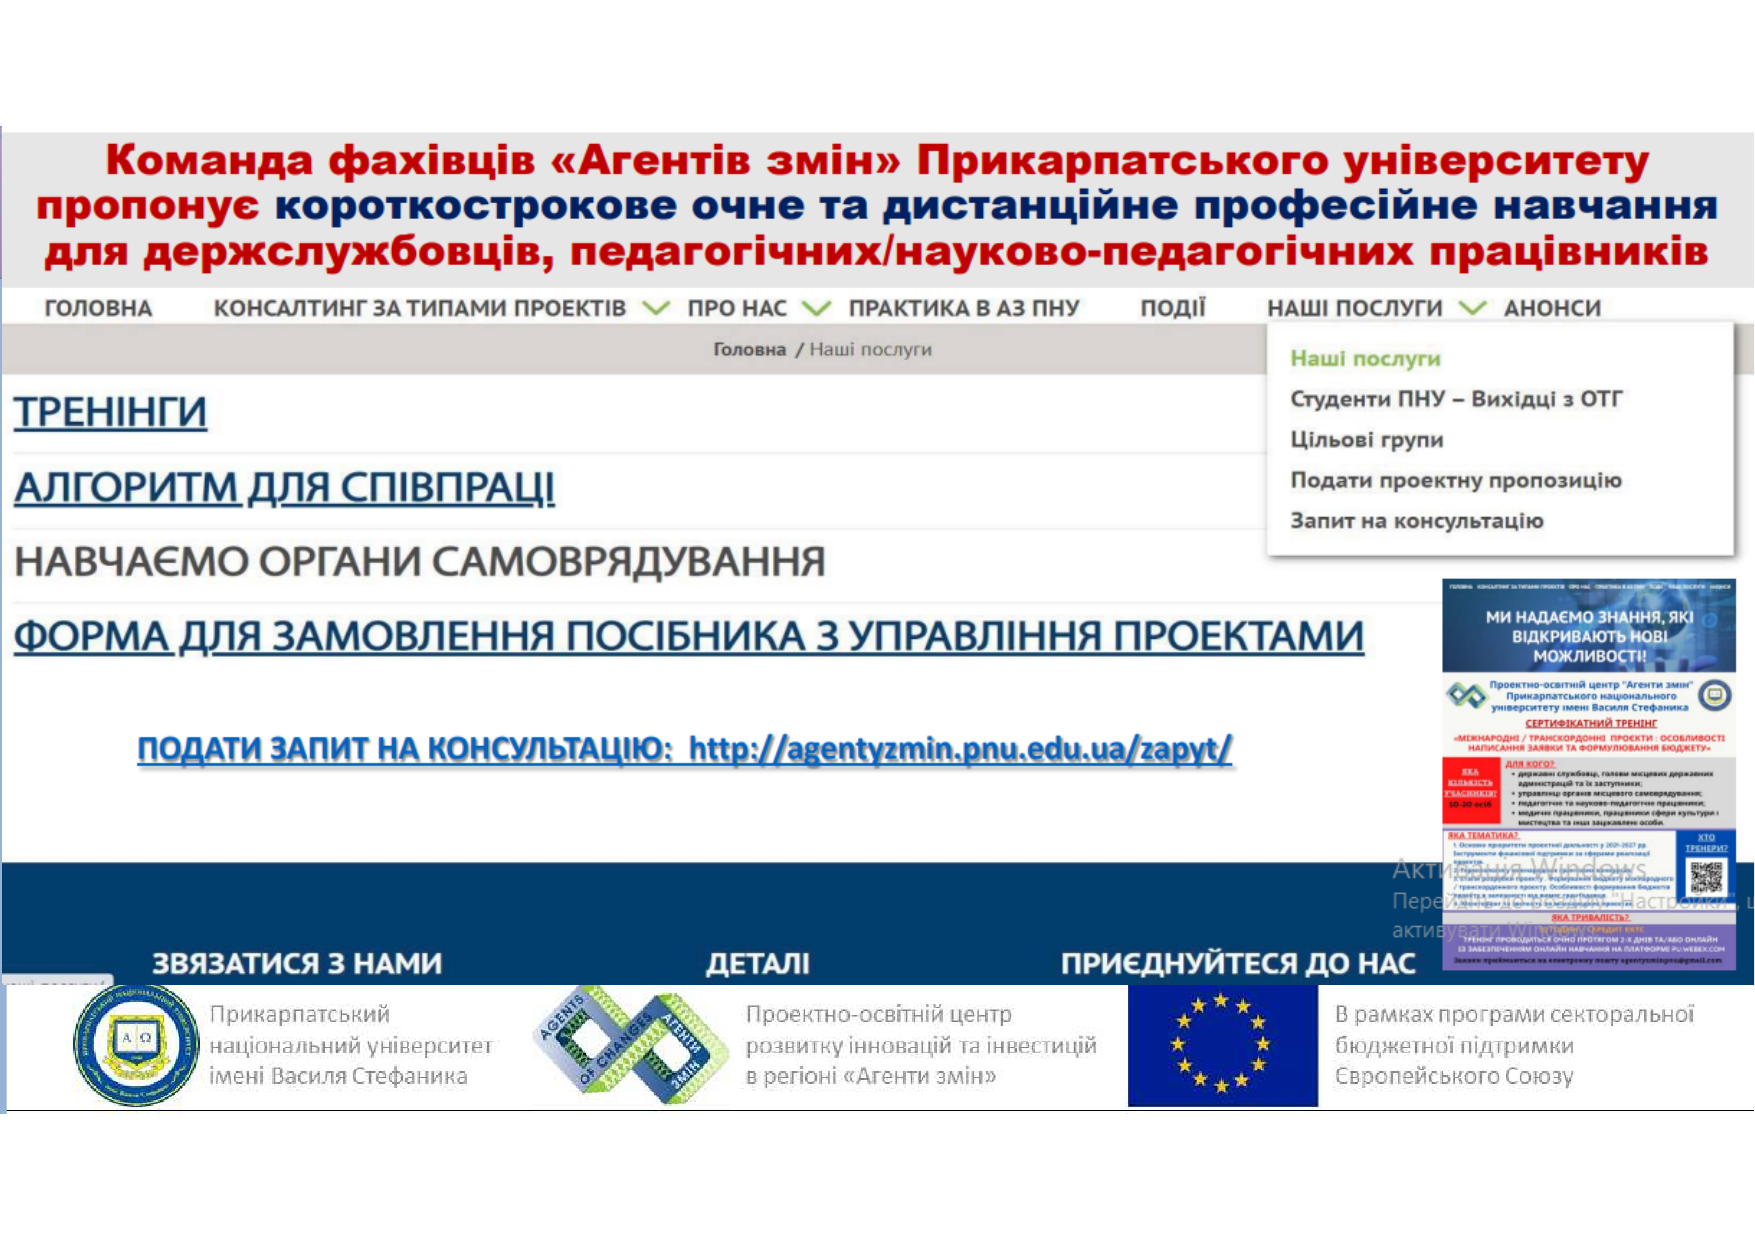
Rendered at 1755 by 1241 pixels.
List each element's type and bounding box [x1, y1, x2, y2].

picture [0, 121, 1755, 1114]
